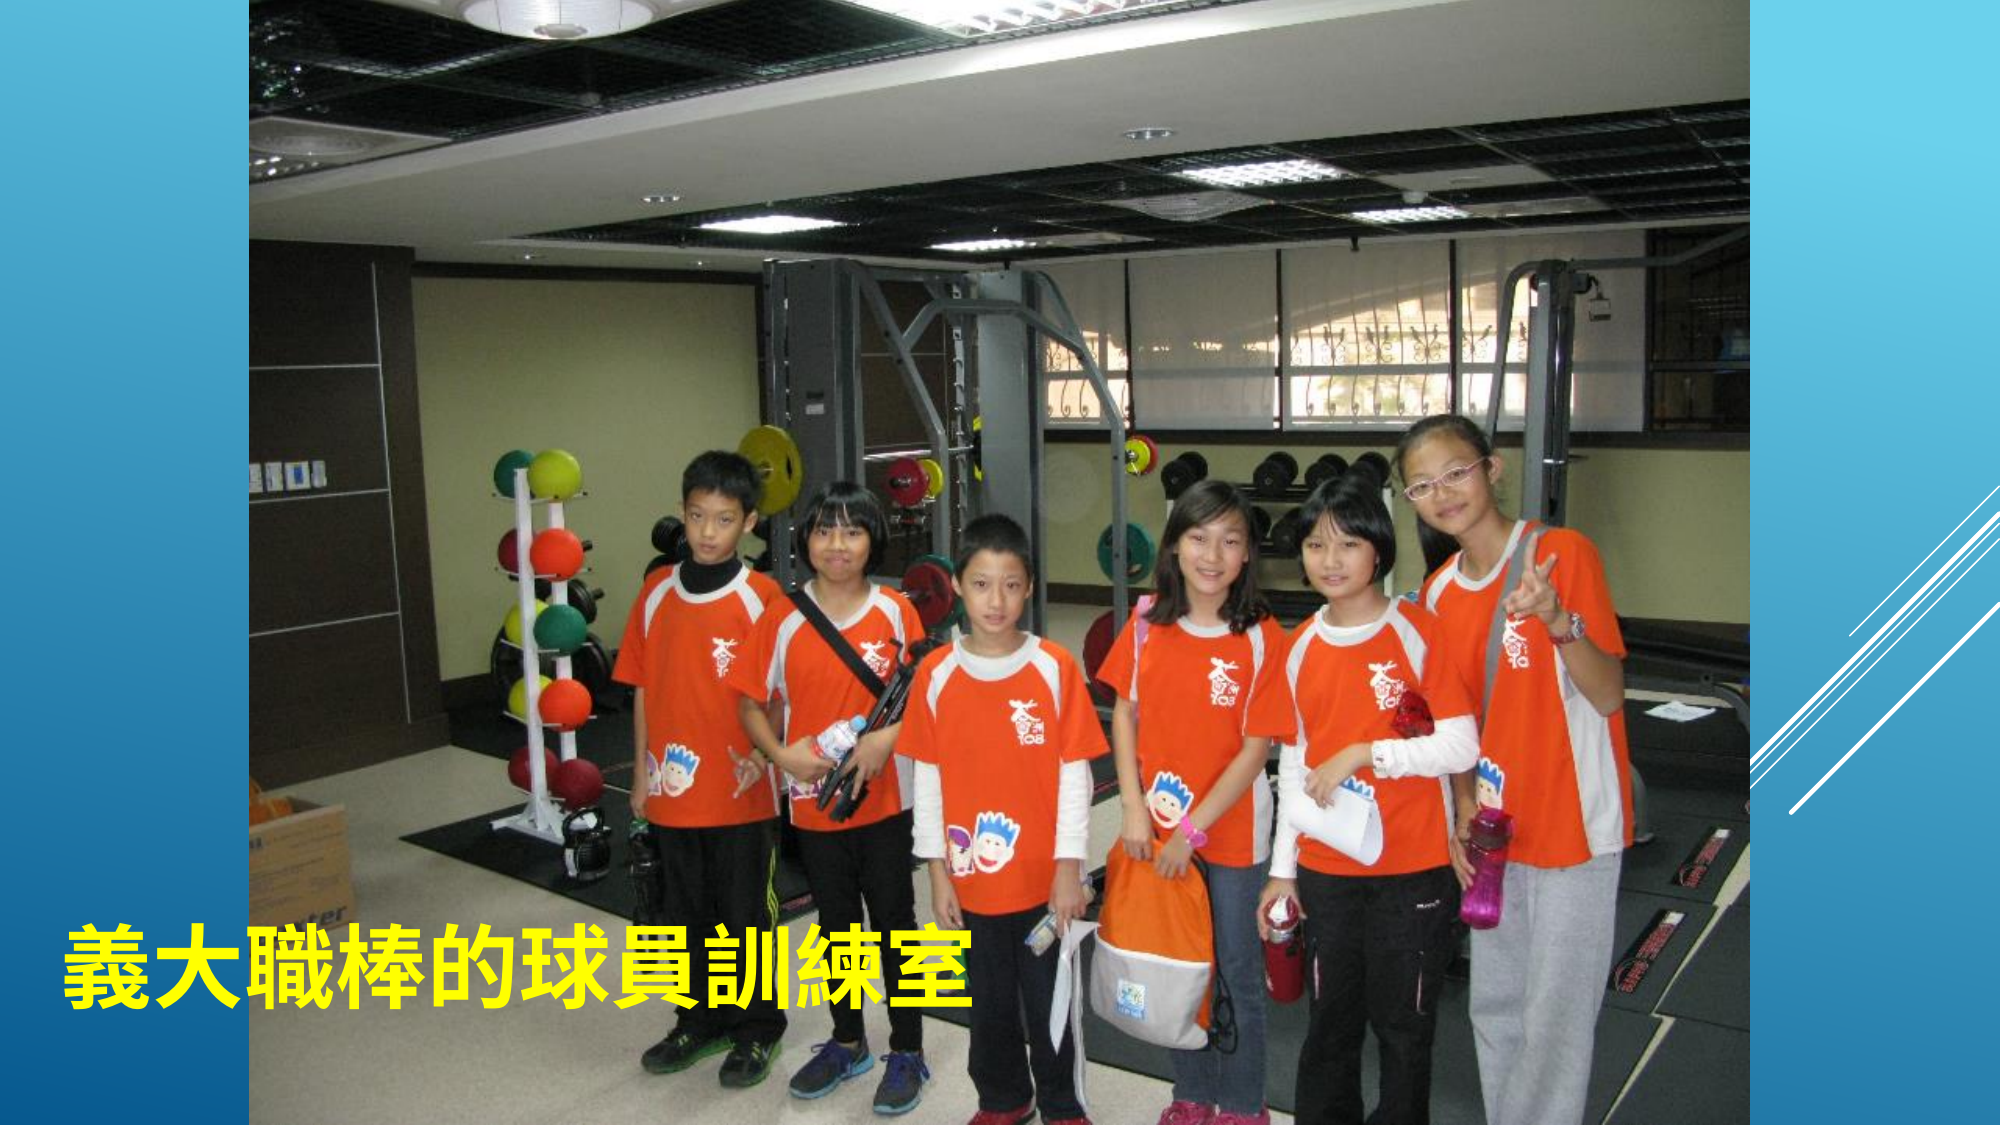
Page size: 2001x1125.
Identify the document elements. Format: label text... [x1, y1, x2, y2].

picture [249, 0, 1751, 1125]
text_box 義大職棒的球員訓練室 [46, 902, 249, 1028]
